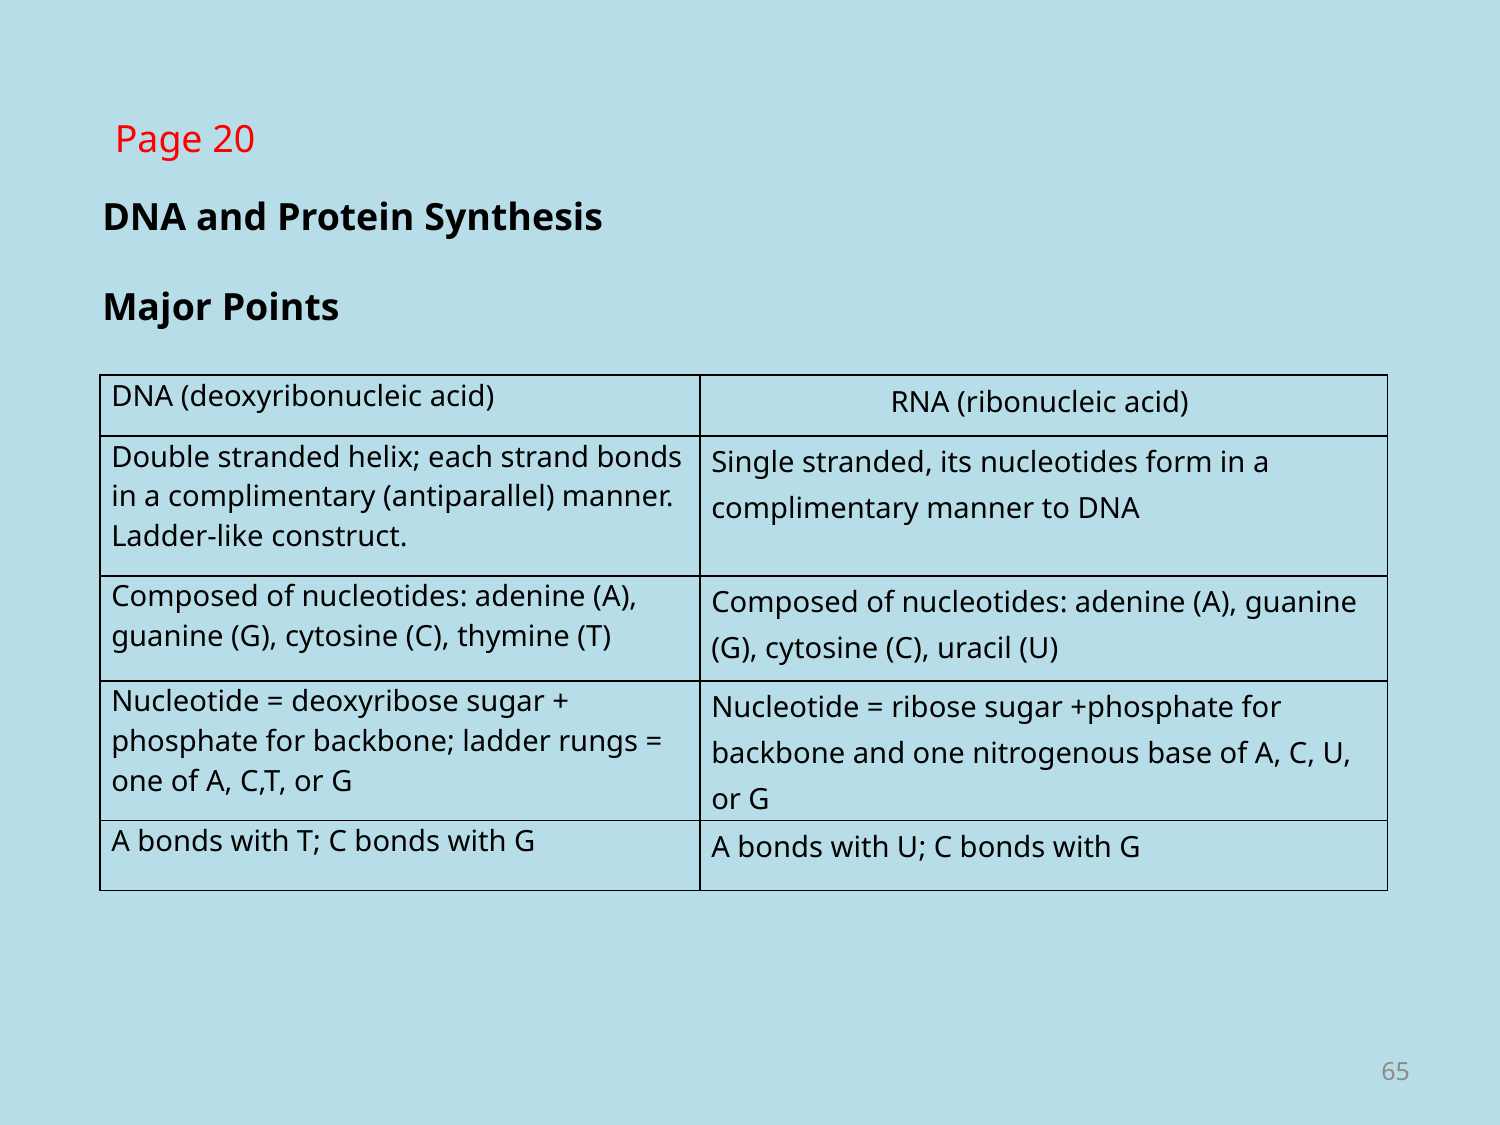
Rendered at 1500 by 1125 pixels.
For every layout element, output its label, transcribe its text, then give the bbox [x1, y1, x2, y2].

text_box Page 20 [99, 107, 375, 167]
table_header DNA (deoxyribonucleic acid) [101, 376, 699, 435]
text_box DNA and Protein Synthesis Major Points [87, 185, 988, 381]
table_header RNA (ribonucleic acid) [701, 376, 1387, 435]
table_cell Composed of nucleotides: adenine (A), guanine (G), cytosine (C), thymine (T) [101, 577, 699, 680]
table_cell Composed of nucleotides: adenine (A), guanine (G), cytosine (C), uracil (U) [701, 577, 1387, 680]
table_cell Nucleotide = deoxyribose sugar + phosphate for backbone; ladder rungs = one of A, C,T, or G [101, 682, 699, 820]
table_cell A bonds with T; C bonds with G [101, 821, 699, 890]
table_cell A bonds with U; C bonds with G [701, 821, 1387, 890]
table_cell Nucleotide = ribose sugar +phosphate for backbone and one nitrogenous base of A, C, U, or G [701, 682, 1387, 820]
slide_number 65 [1074, 1042, 1425, 1103]
table_cell Single stranded, its nucleotides form in a complimentary manner to DNA [701, 437, 1387, 575]
table_cell Double stranded helix; each strand bonds in a complimentary (antiparallel) manner. Ladder-like construct. [101, 437, 699, 575]
